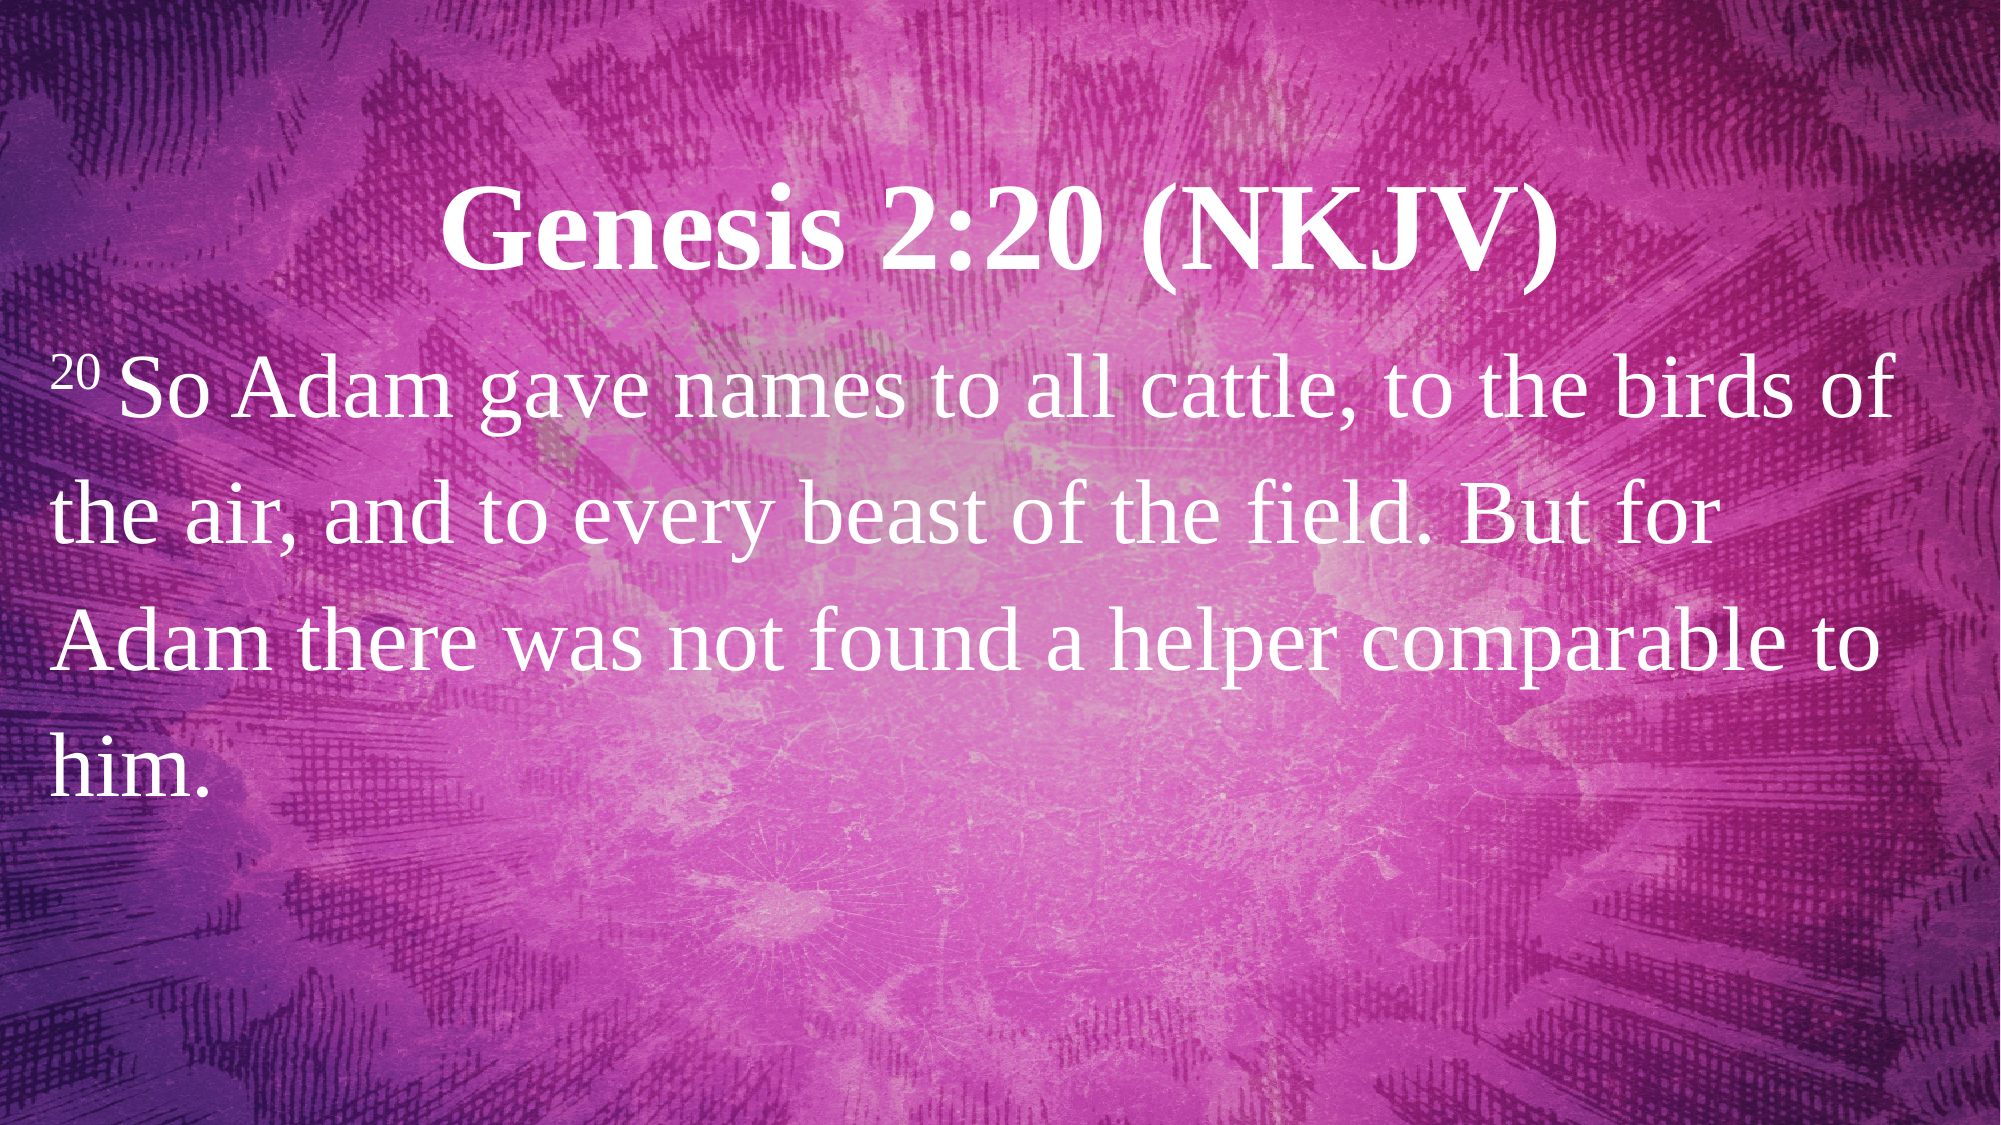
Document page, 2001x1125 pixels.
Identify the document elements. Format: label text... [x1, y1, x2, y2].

text_box Genesis 2:20 (NKJV) [34, 114, 1966, 301]
picture [0, 0, 2001, 1125]
text_box 20 So Adam gave names to all cattle, to the birds of the air, and to every beast of the field. But for Adam there was not found a helper comparable to him. [34, 301, 1966, 823]
